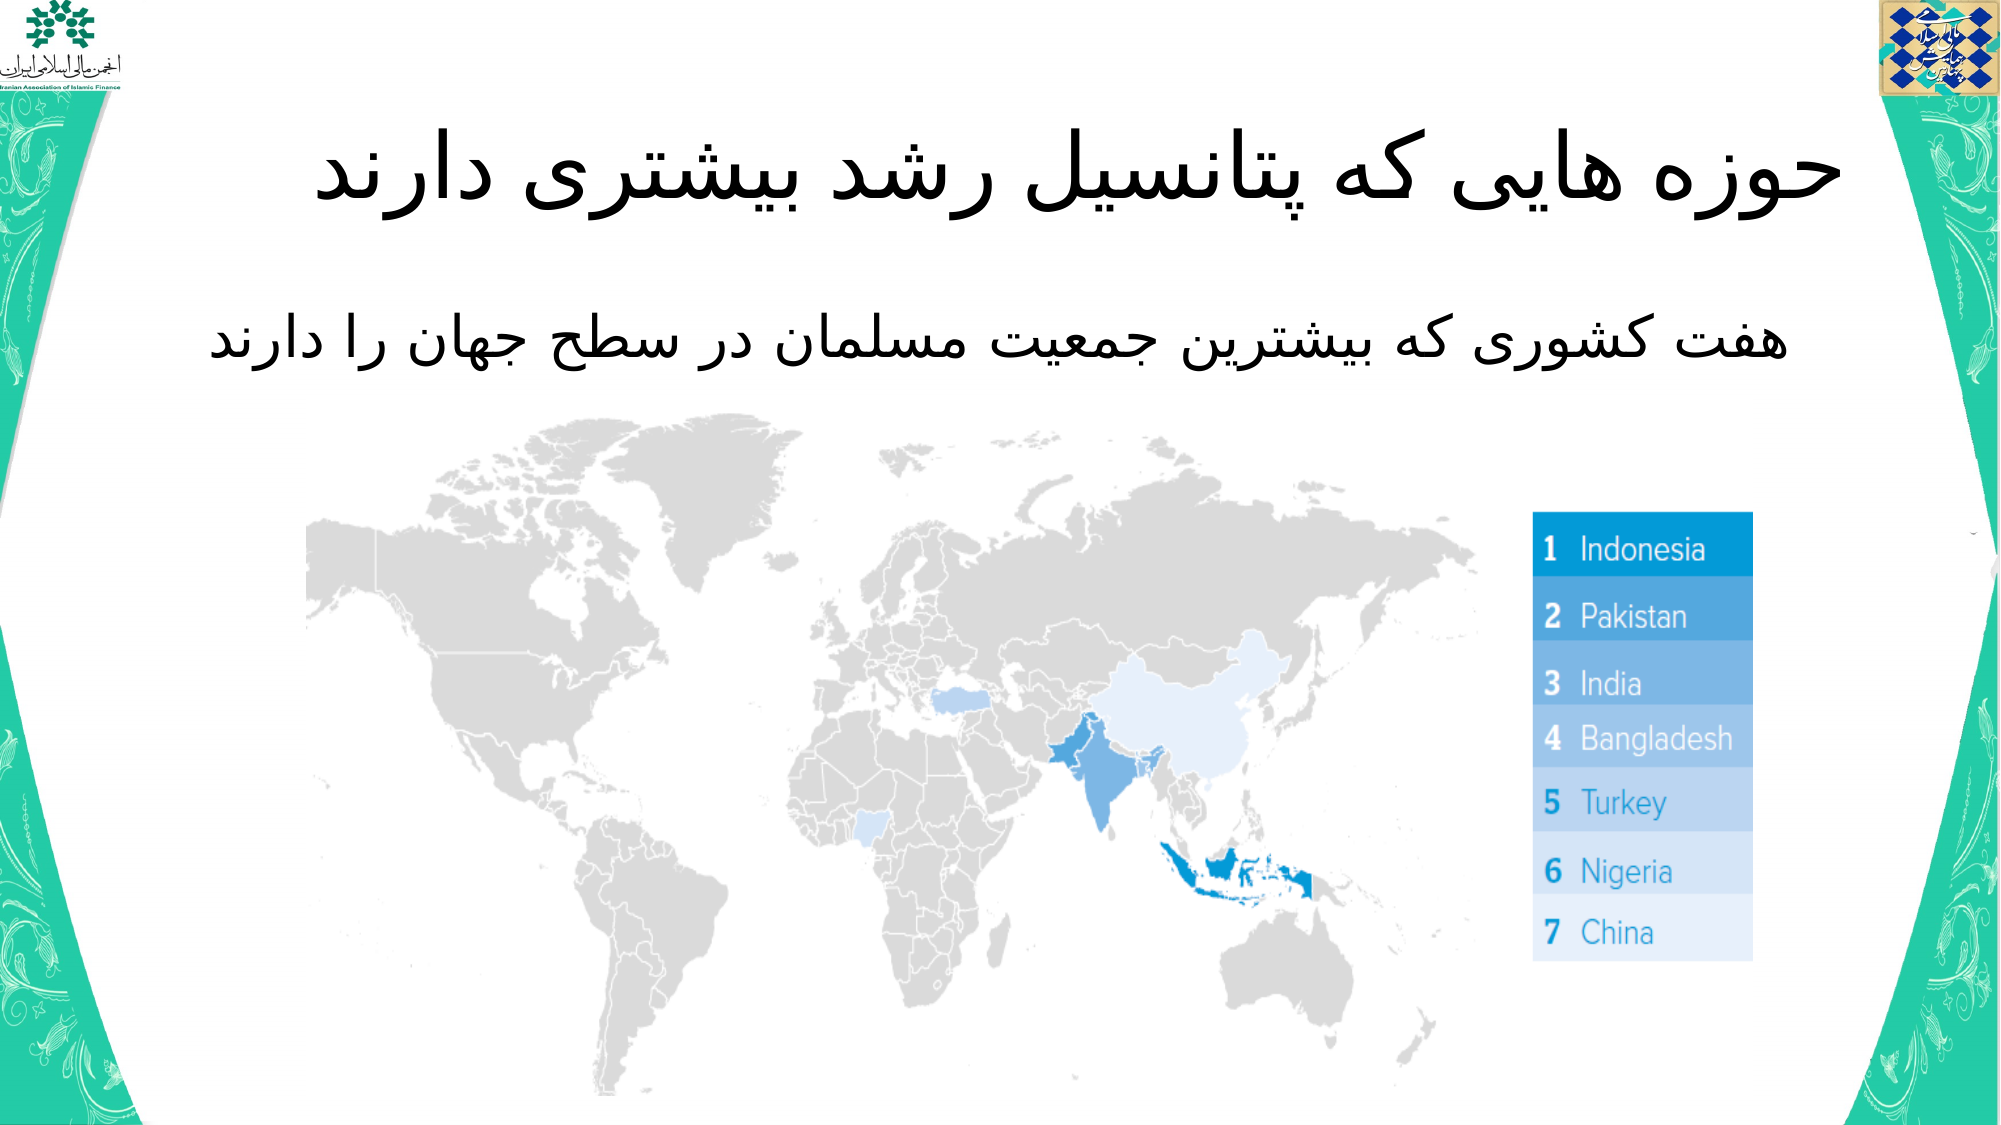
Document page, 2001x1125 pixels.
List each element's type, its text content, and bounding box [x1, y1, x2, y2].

picture [0, 0, 2001, 1125]
list هفت کشوری که بیشترین جمعیت مسلمان در سطح جهان را دارند [137, 299, 1863, 1014]
title حوزه هایی که پتانسیل رشد بیشتری دارند [137, 59, 1863, 278]
